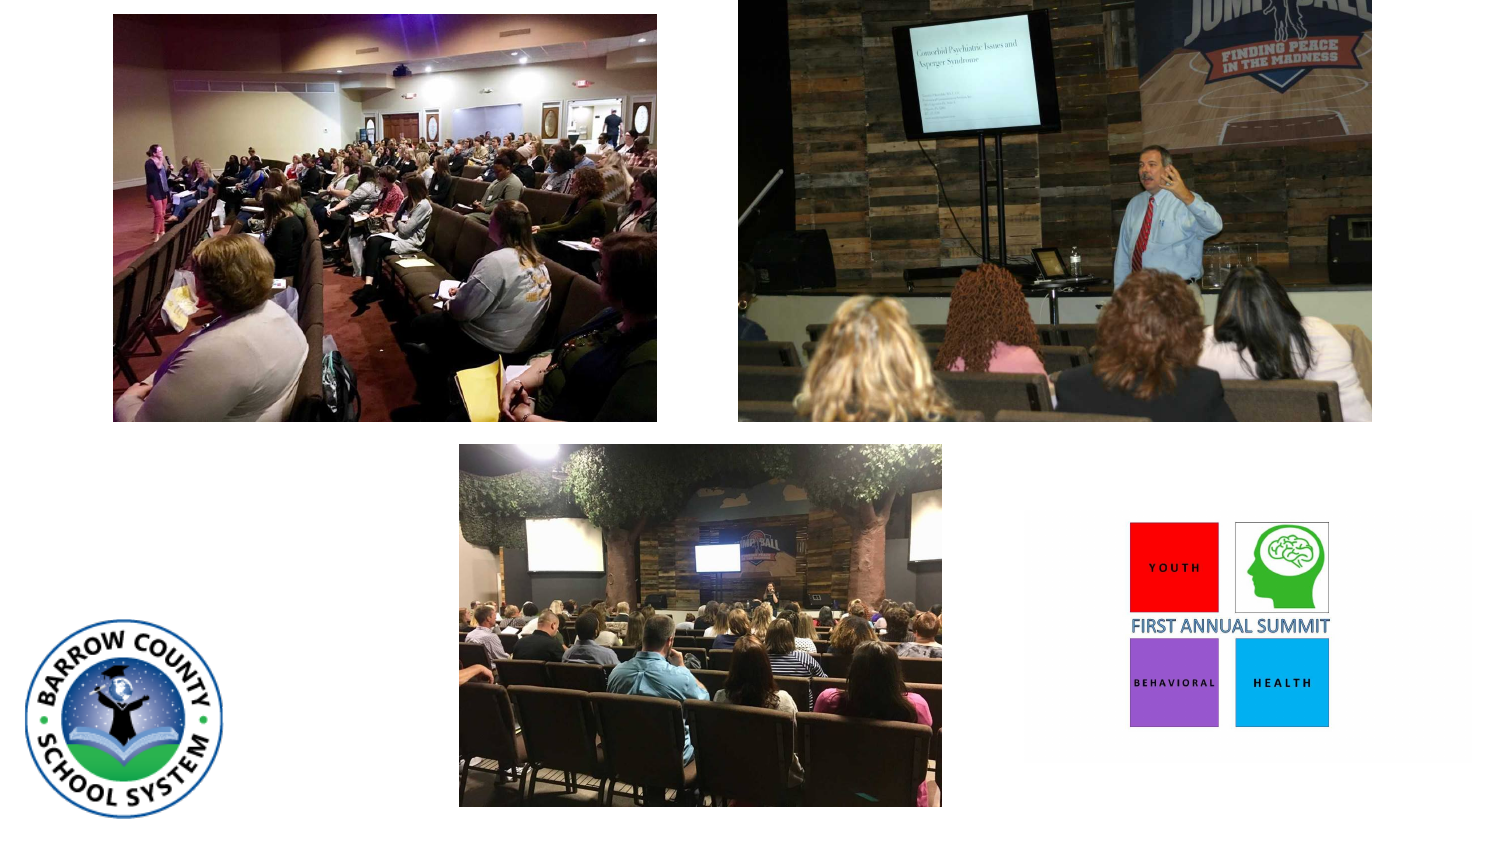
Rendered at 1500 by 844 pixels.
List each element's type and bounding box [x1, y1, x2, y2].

picture [24, 619, 224, 819]
picture [113, 14, 657, 422]
picture [459, 444, 942, 807]
picture [738, 0, 1372, 423]
picture [1024, 510, 1473, 763]
